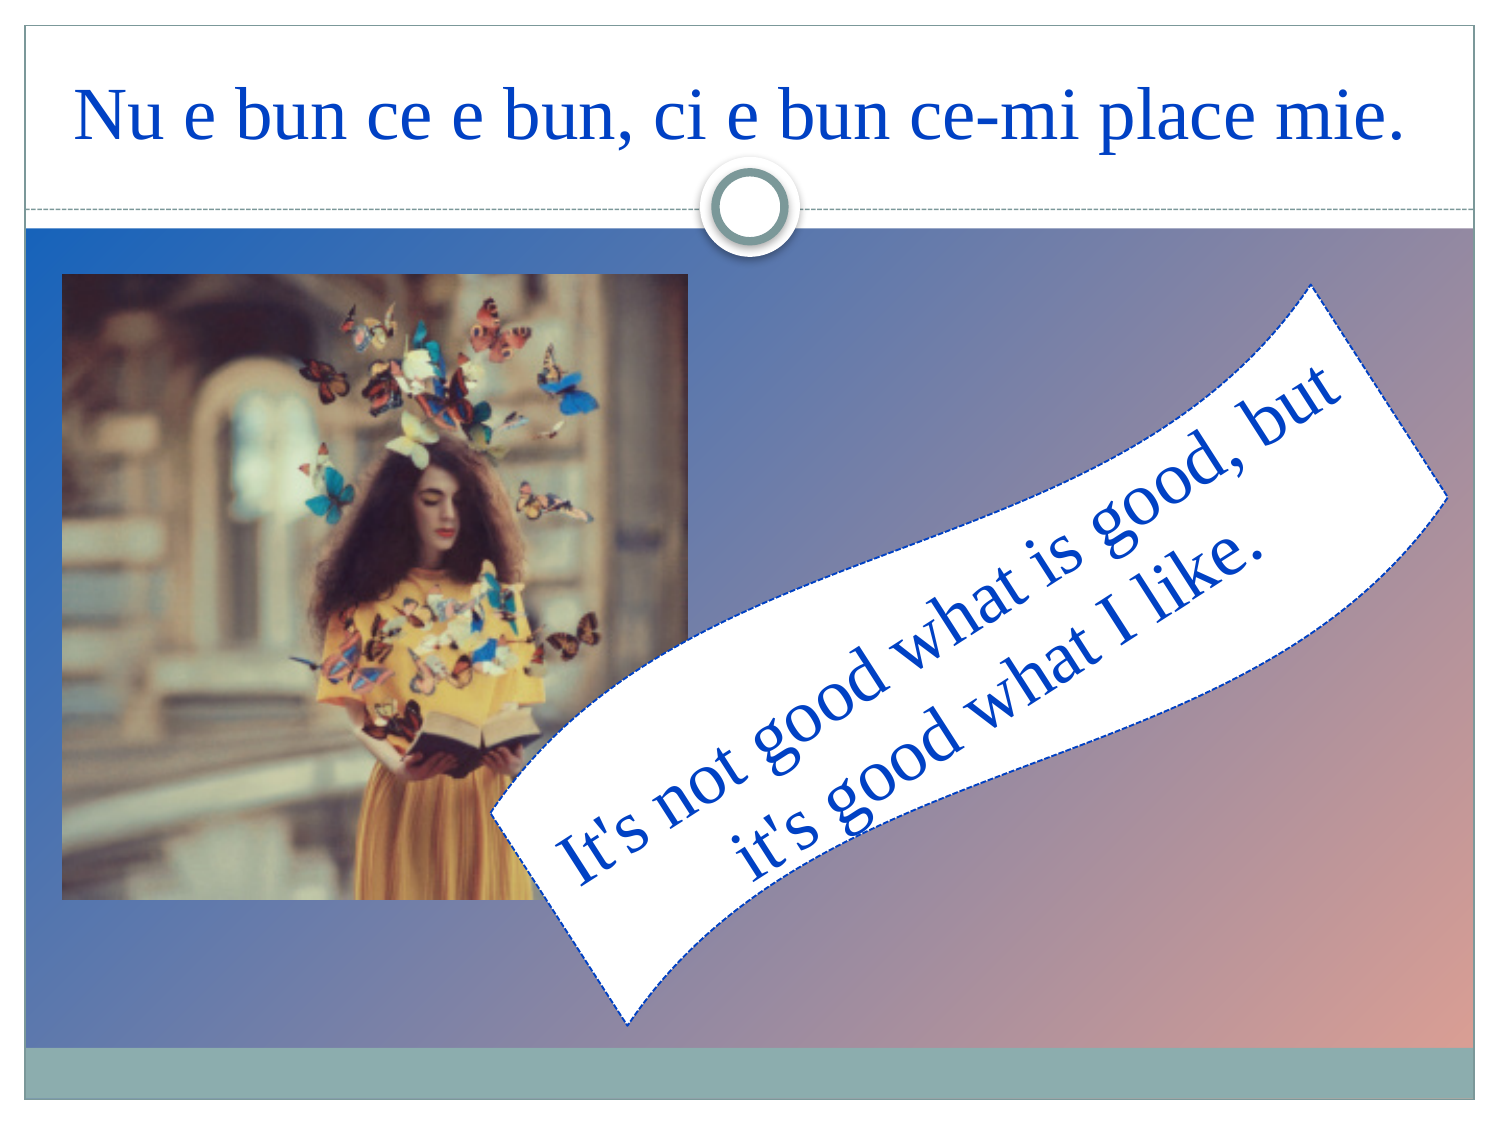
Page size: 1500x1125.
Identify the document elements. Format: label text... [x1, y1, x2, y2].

text_box It's not good what is good, but it's good what I like. [553, 283, 1449, 1027]
title Nu e bun ce e bun, ci e bun ce-mi place mie. [49, 37, 1450, 162]
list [62, 274, 688, 901]
